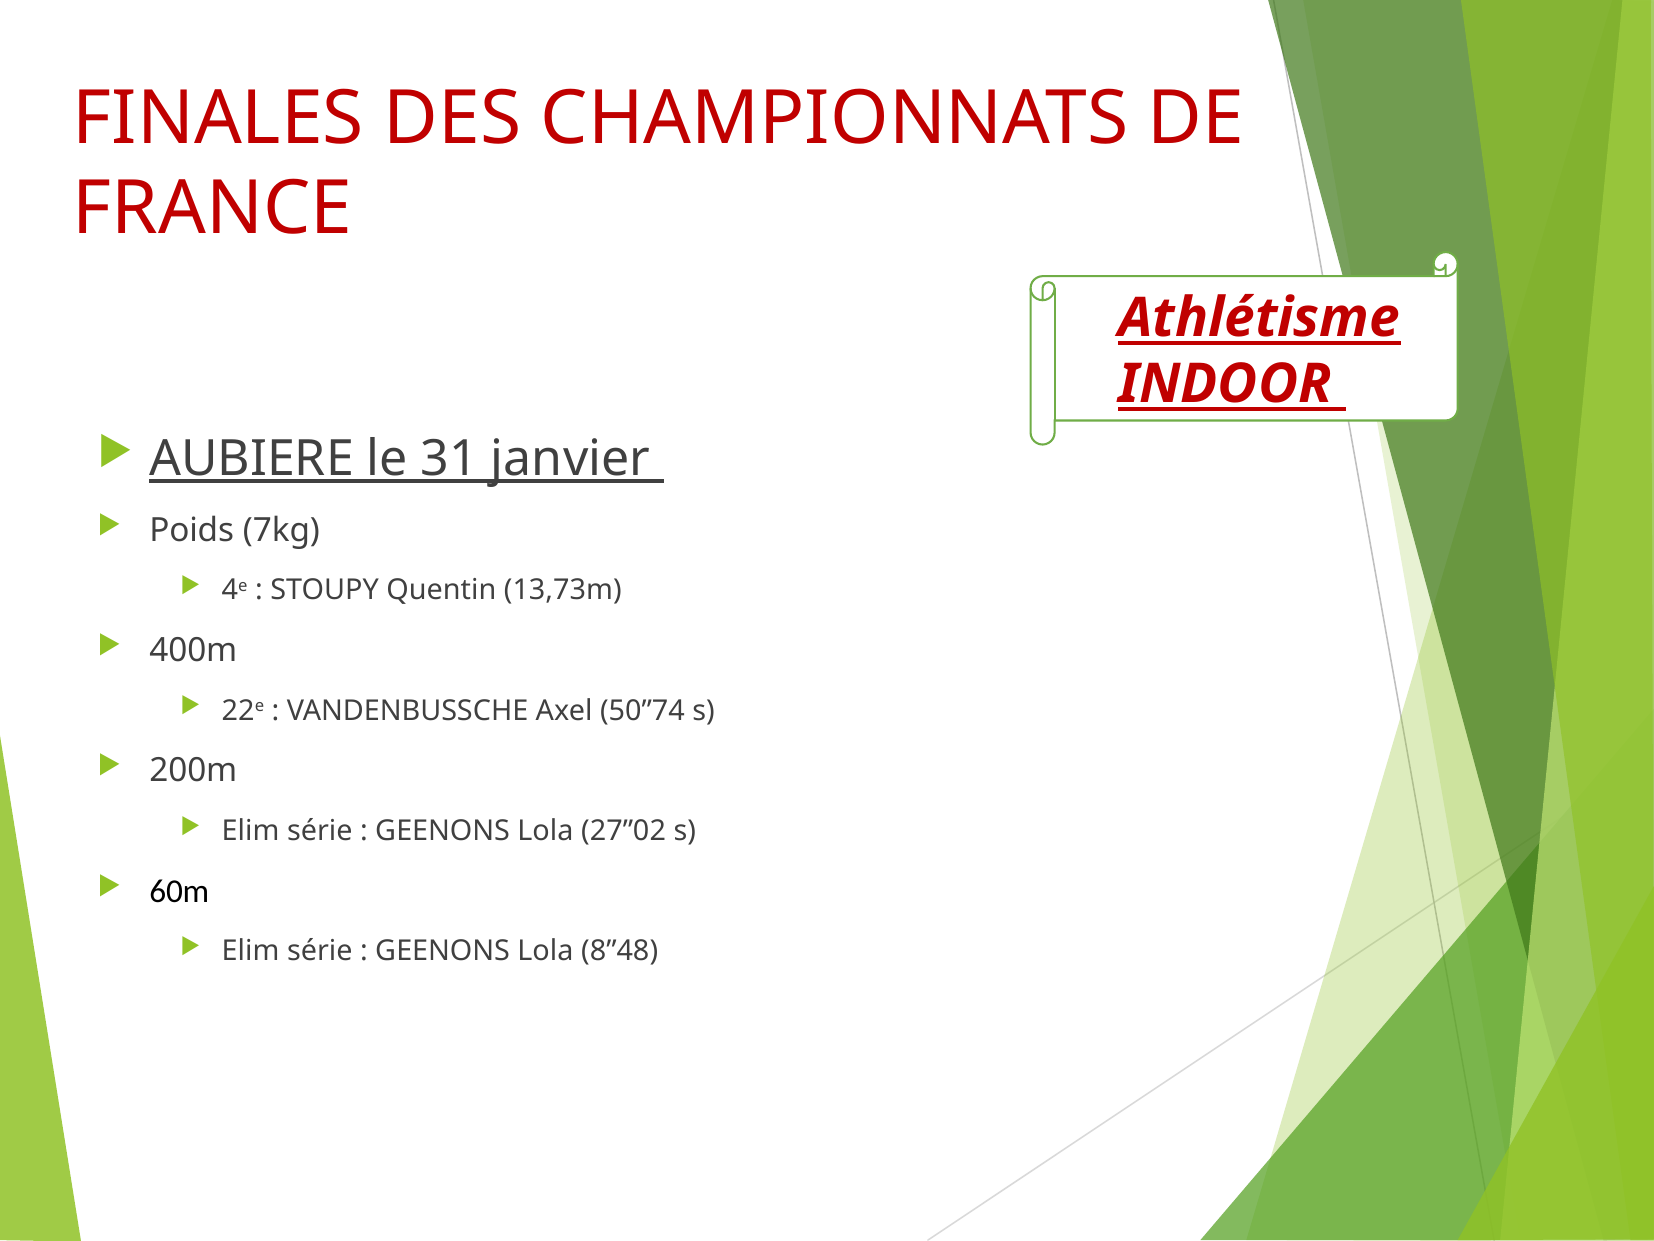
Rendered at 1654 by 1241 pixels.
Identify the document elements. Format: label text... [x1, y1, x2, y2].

text_box [1433, 252, 1458, 273]
text_box [1030, 276, 1103, 445]
title FINALES DES CHAMPIONNATS DE FRANCE [57, 60, 1360, 263]
text_box AUBIERE le 31 janvier Poids (7kg) 4e : STOUPY Quentin (13,73m) 400m 22e : VANDENBUSSCHE Axel (50”74 s) 200m Elim série : GEENONS Lola (27”02 s) 60m Elim série : GEENONS Lola (8”48) [0, 295, 960, 1165]
text_box Athlétisme INDOOR [1103, 273, 1573, 422]
